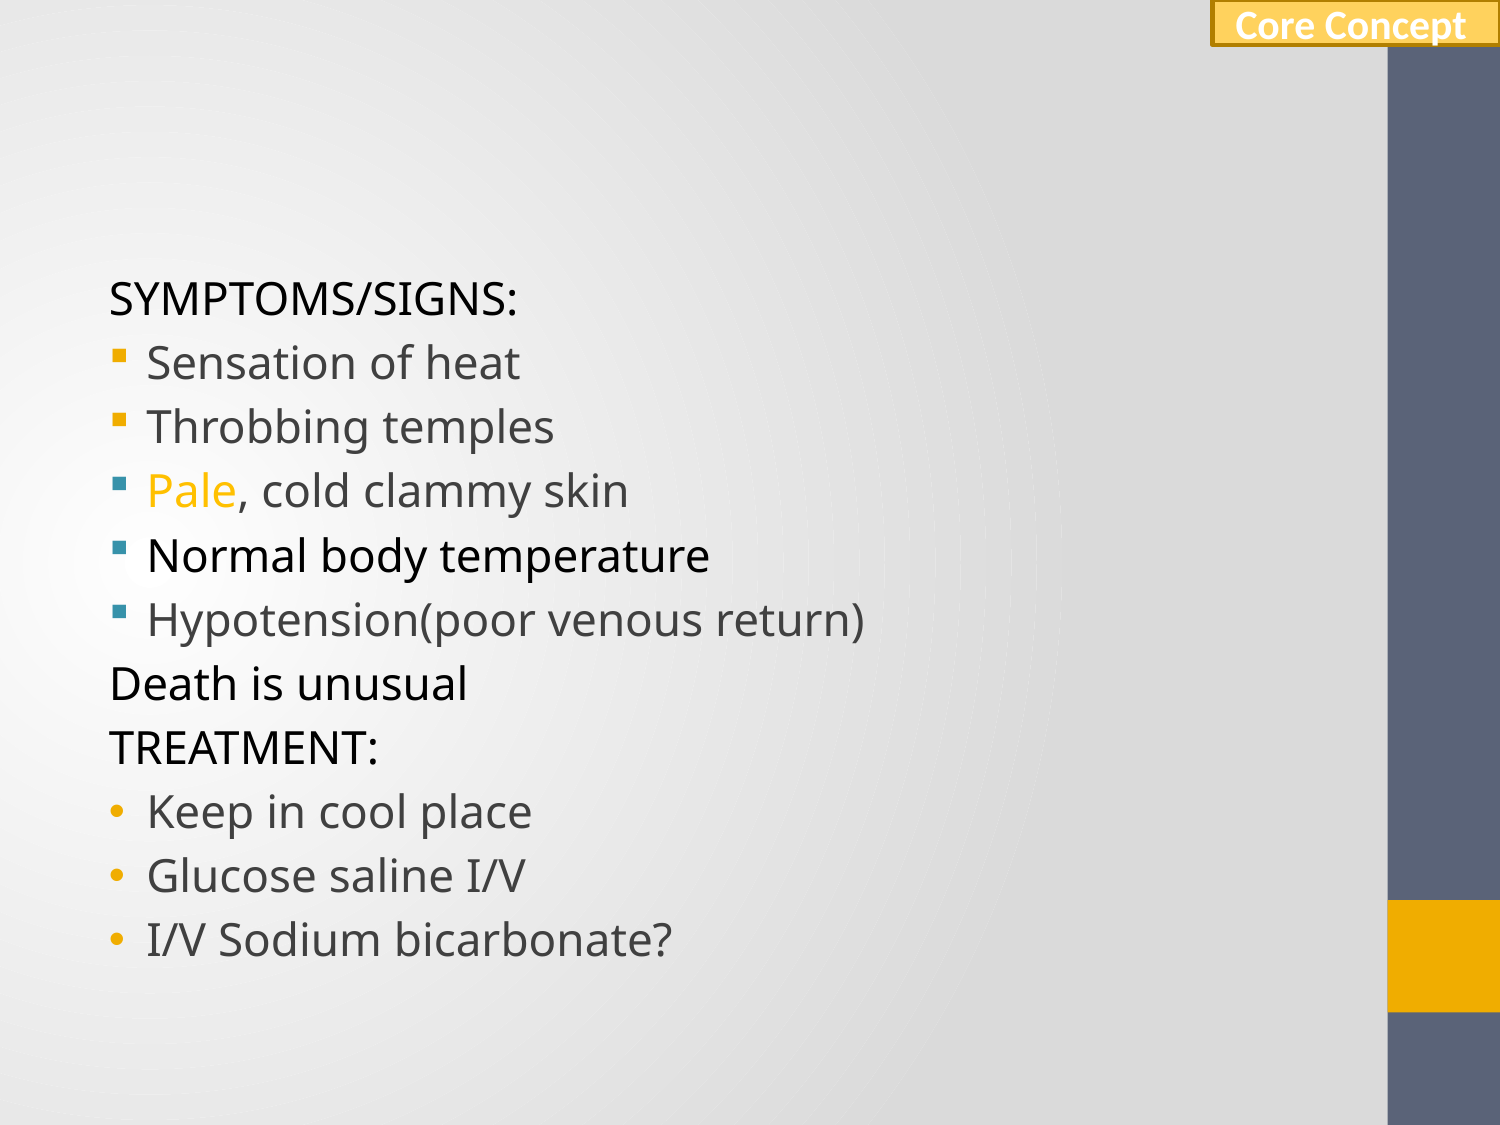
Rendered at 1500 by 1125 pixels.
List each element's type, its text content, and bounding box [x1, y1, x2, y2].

text_box Core Concept [1210, 0, 1500, 47]
list SYMPTOMS/SIGNS: Sensation of heat Throbbing temples Pale, cold clammy skin Normal body temperature Hypotension(poor venous return) Death is unusual TREATMENT: Keep in cool place Glucose saline I/V I/V Sodium bicarbonate? [75, 262, 1325, 1050]
